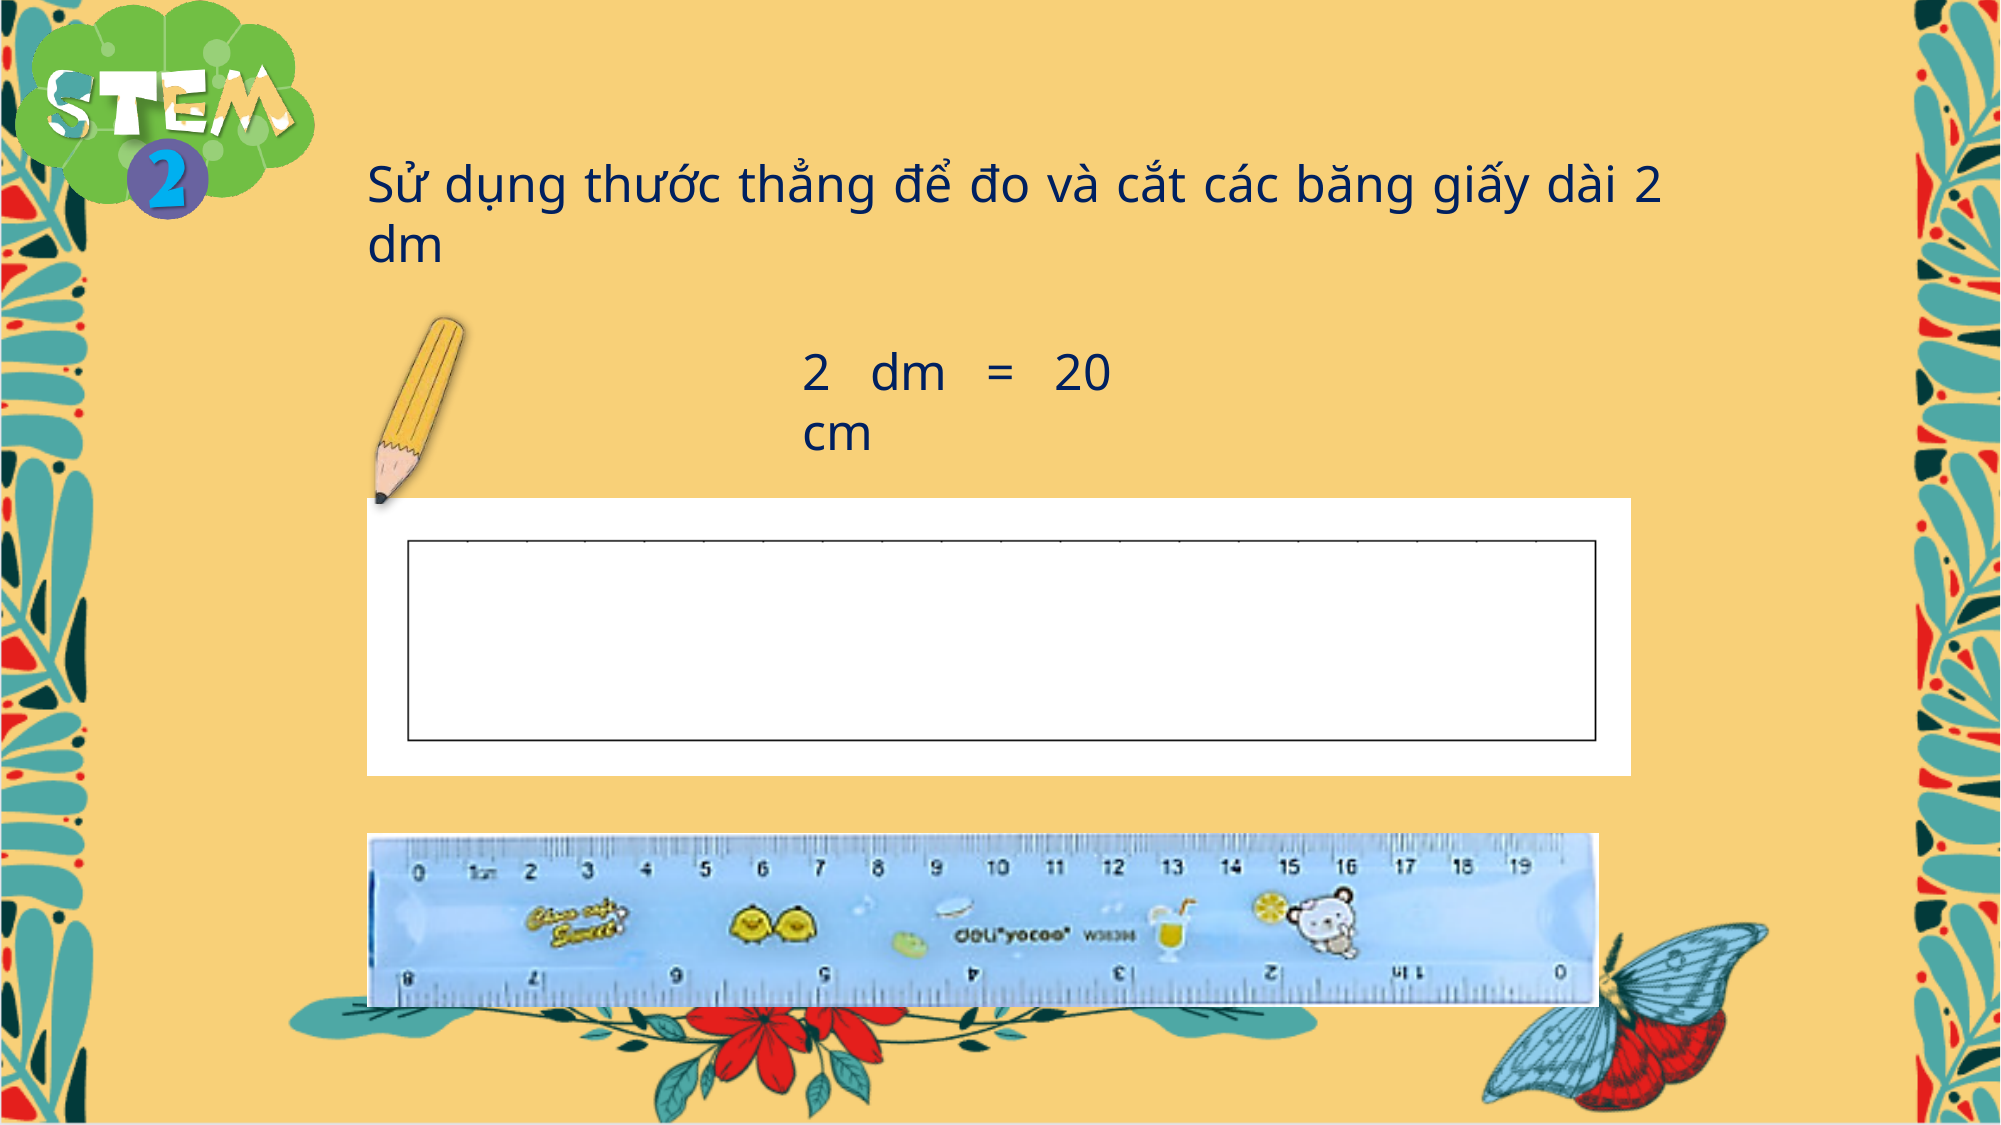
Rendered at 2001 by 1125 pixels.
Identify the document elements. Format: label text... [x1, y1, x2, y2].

picture [0, 0, 2001, 1125]
text_box Sử dụng thước thẳng để đo và cắt các băng giấy dài 2 dm [352, 145, 1679, 281]
text_box 2 dm = 20 cm [787, 332, 1127, 468]
